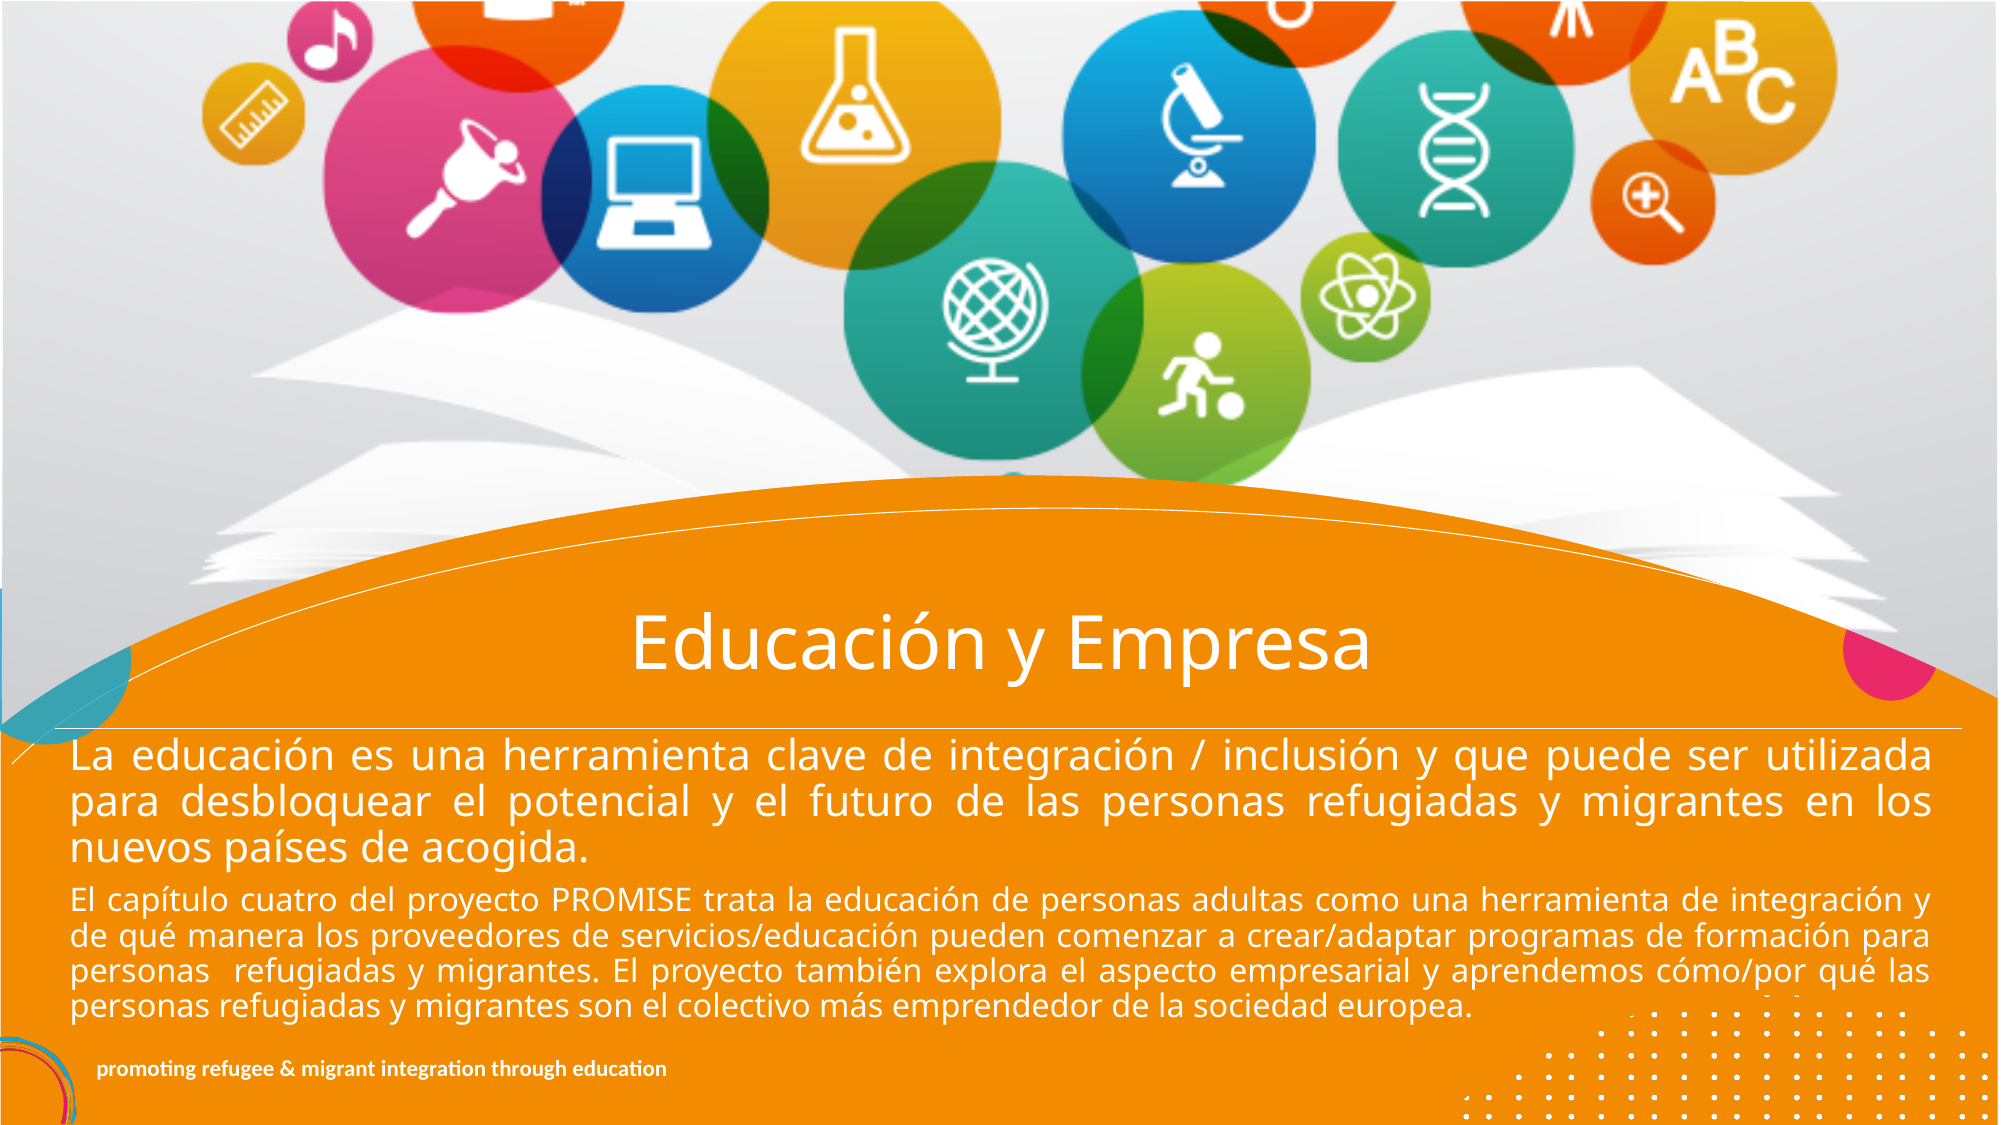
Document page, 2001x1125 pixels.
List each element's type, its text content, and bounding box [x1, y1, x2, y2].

picture [0, 1033, 80, 1125]
list La educación es una herramienta clave de integración / inclusión y que puede ser utilizada para desbloquear el potencial y el futuro de las personas refugiadas y migrantes en los nuevos países de acogida. El capítulo cuatro del proyecto PROMISE trata la educación de personas adultas como una herramienta de integración y de qué manera los proveedores de servicios/educación pueden comenzar a crear/adaptar programas de formación para personas refugiadas y migrantes. El proyecto también explora el aspecto empresarial y aprendemos cómo/por qué las personas refugiadas y migrantes son el colectivo más emprendedor de la sociedad europea. [54, 725, 1949, 1037]
picture [1, 1, 1998, 725]
picture [1247, 995, 1989, 1123]
